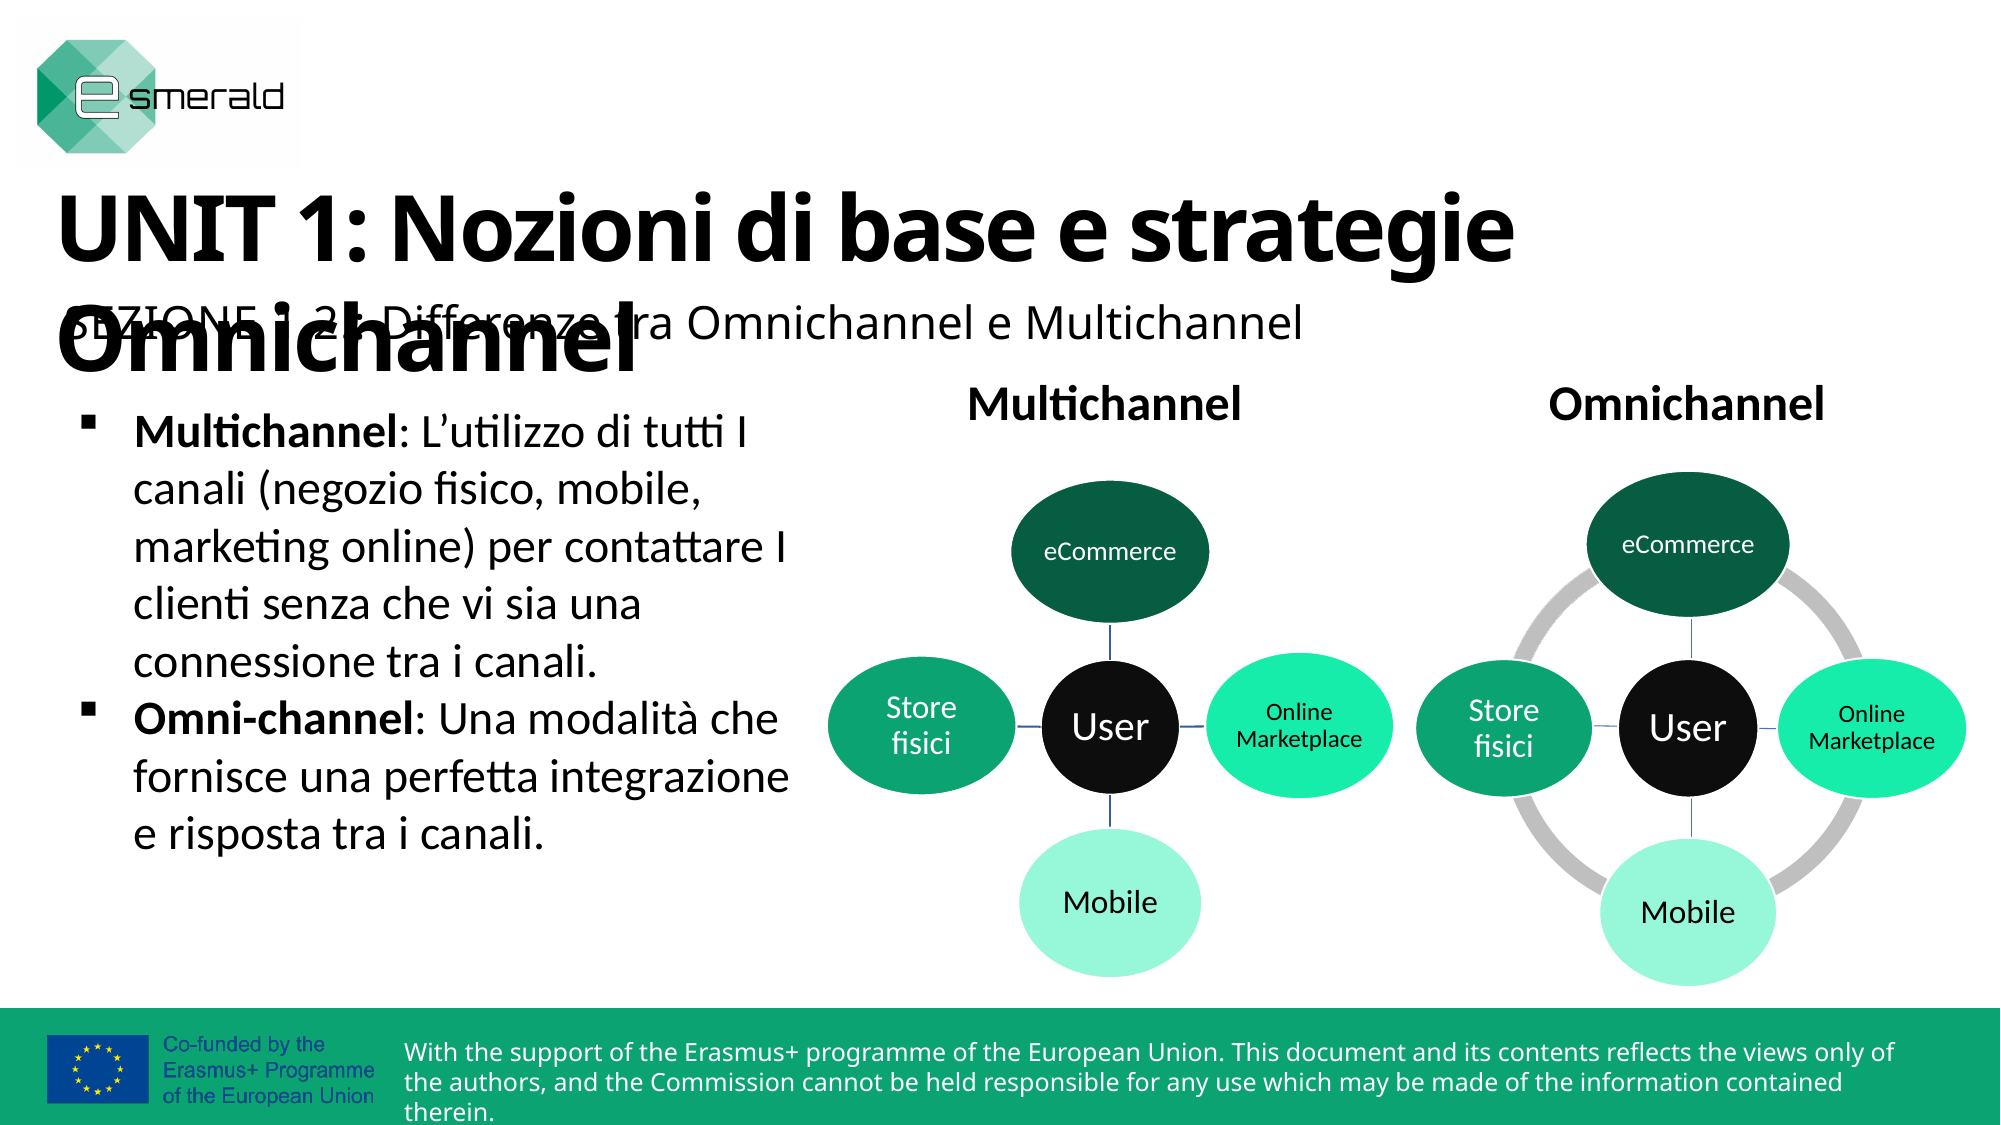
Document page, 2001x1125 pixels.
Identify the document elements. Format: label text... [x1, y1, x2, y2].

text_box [1382, 483, 2000, 974]
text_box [801, 483, 1382, 974]
text_box SEZIONE 1.2.: Differenze tra Omnichannel e Multichannel [61, 290, 1350, 391]
picture [15, 18, 302, 169]
picture [47, 1035, 374, 1107]
text_box UNIT 1: Nozioni di base e strategie Omnichannel [52, 167, 1849, 390]
text_box Multichannel: L’utilizzo di tutti I canali (negozio fisico, mobile, marketing online) per contattare I clienti senza che vi sia una connessione tra i canali. Omni-channel: Una modalità che fornisce una perfetta integrazione e risposta tra i canali. [62, 392, 838, 867]
text_box Multichannel [952, 363, 1267, 438]
text_box Omnichannel [1533, 363, 1849, 438]
